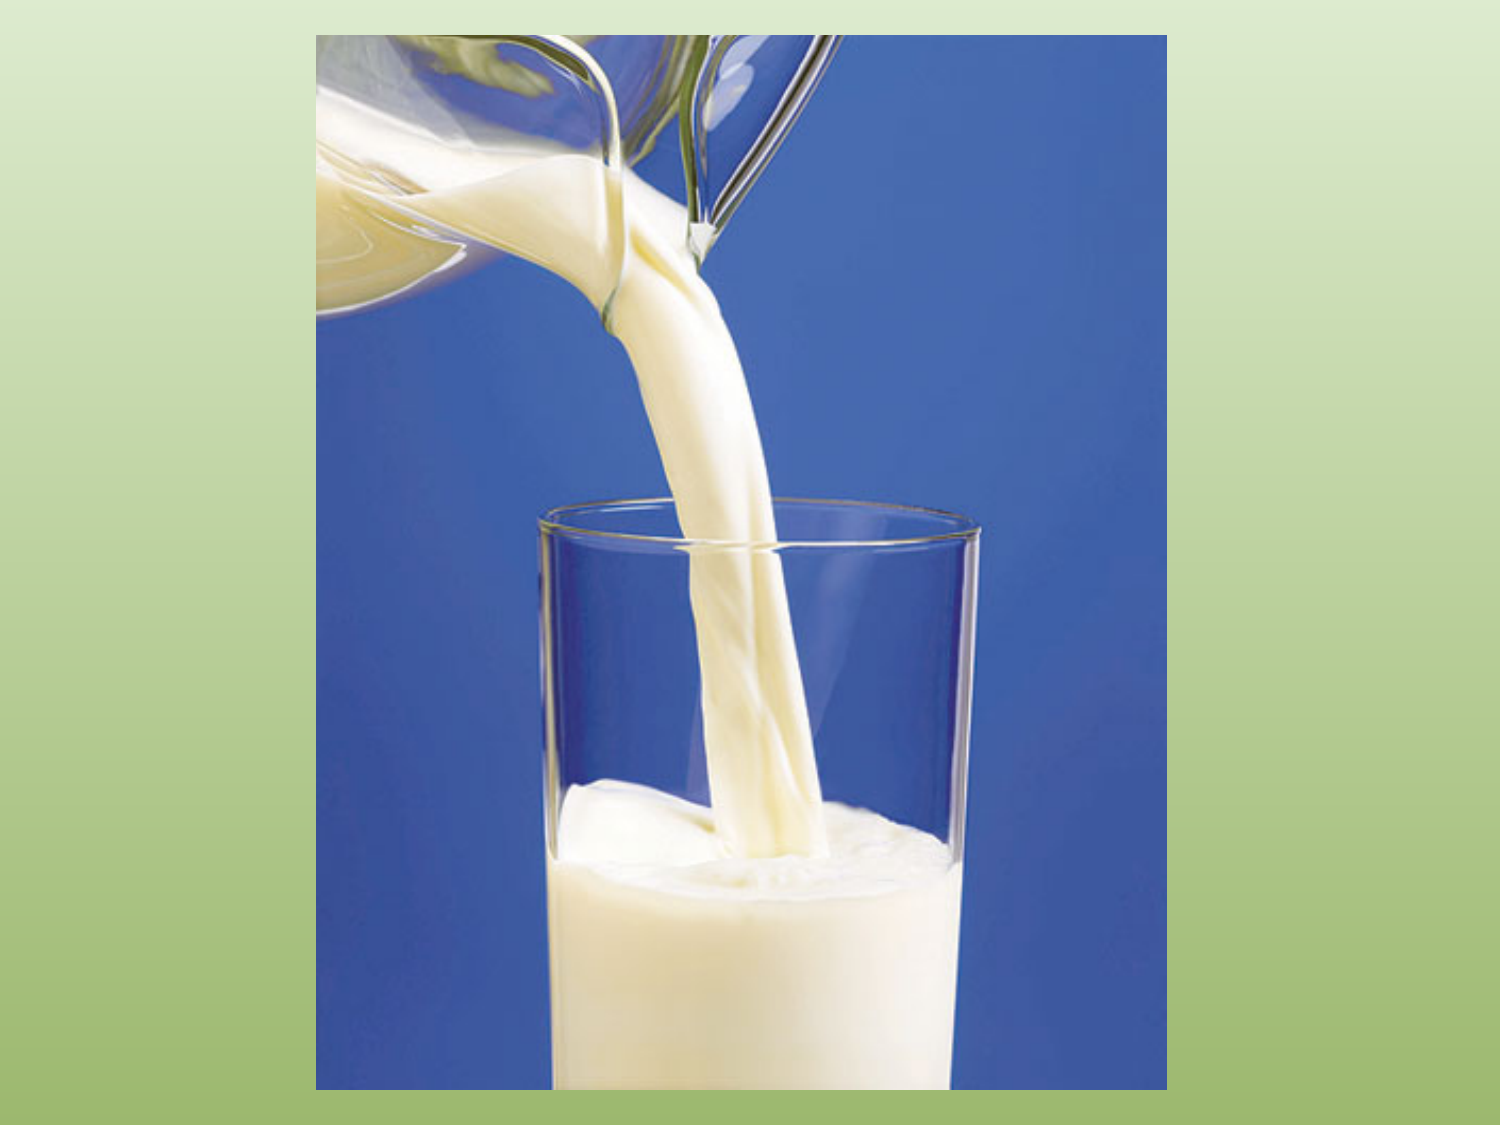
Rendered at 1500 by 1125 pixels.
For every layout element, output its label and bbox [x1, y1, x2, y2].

picture [316, 34, 1167, 1091]
